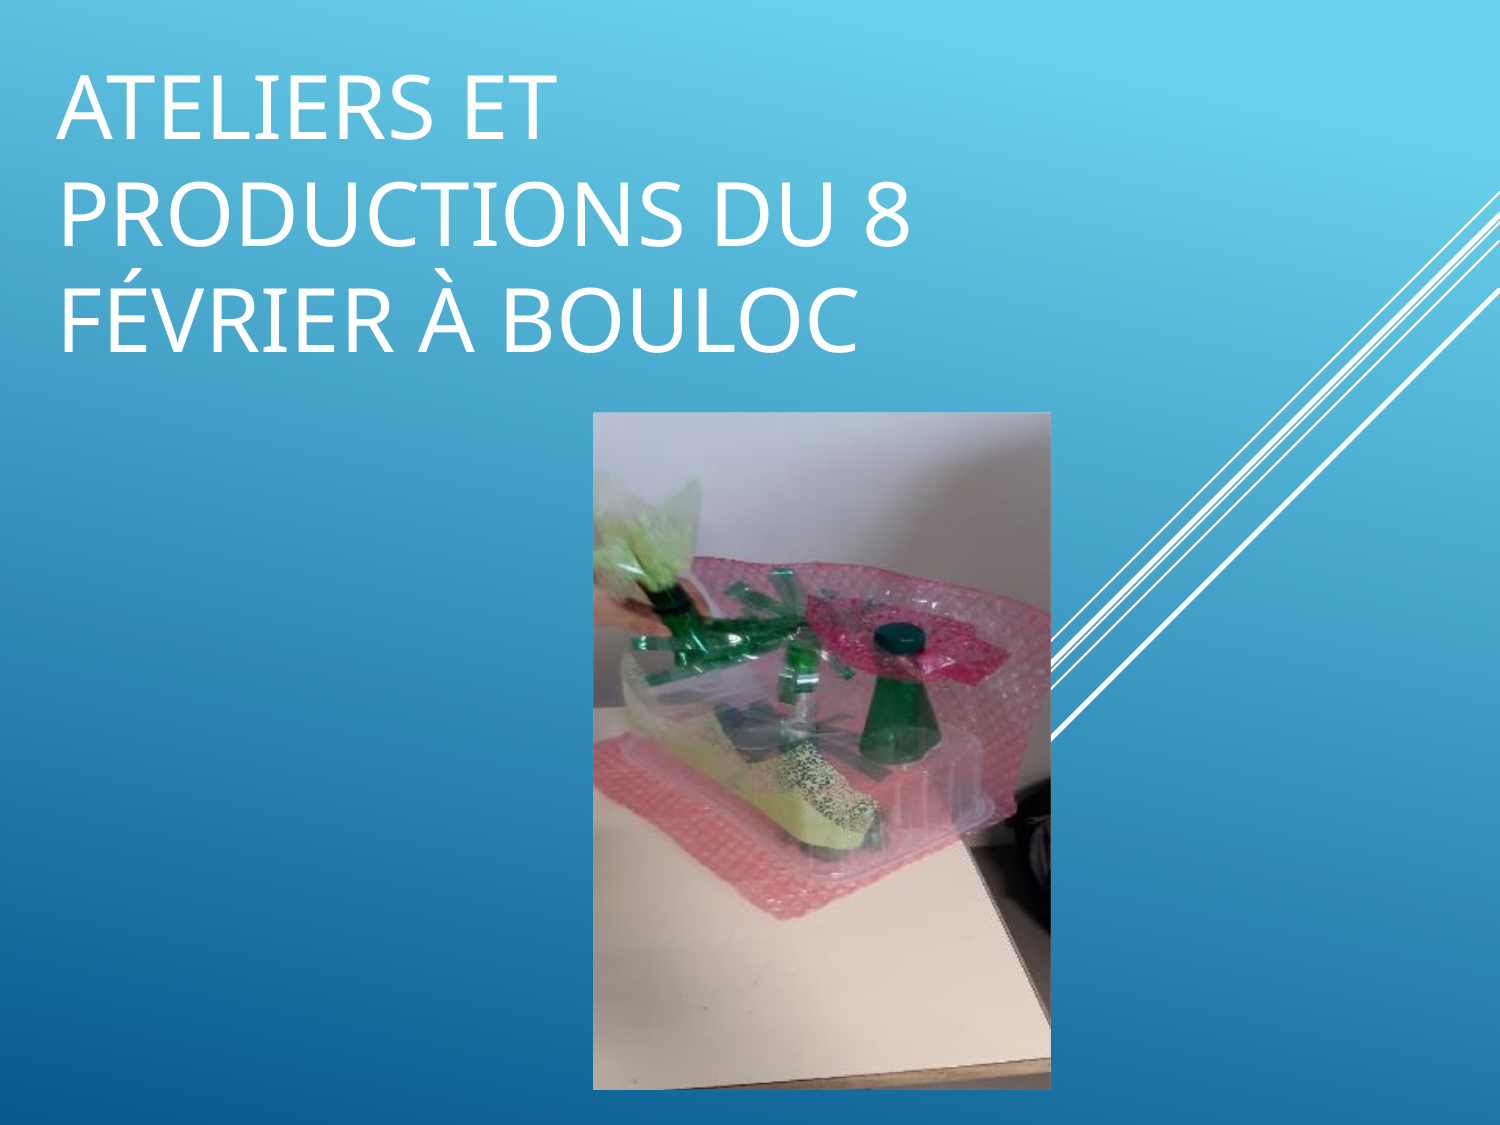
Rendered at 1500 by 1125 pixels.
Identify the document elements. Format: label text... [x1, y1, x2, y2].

picture [482, 414, 1161, 1090]
title Ateliers et productions du 8 février à Bouloc [41, 42, 1051, 379]
